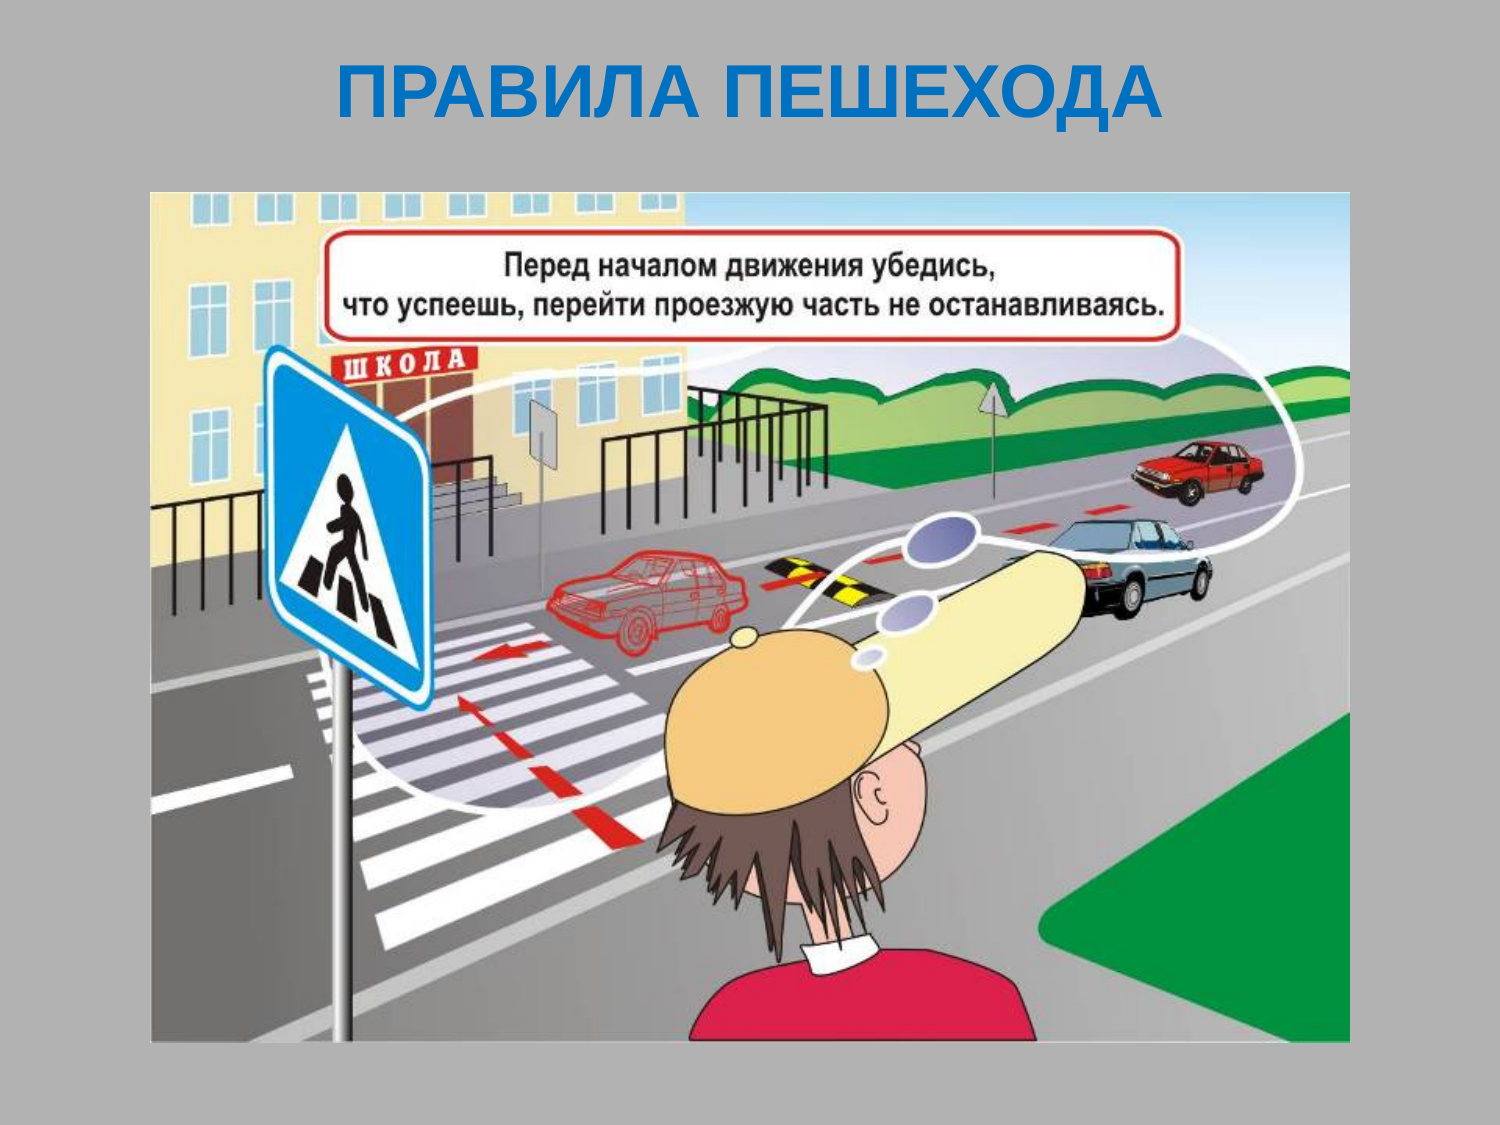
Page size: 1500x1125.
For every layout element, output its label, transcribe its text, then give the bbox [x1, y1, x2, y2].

text_box ПРАВИЛА ПЕШЕХОДА [204, 35, 1295, 140]
picture [149, 192, 1351, 1044]
